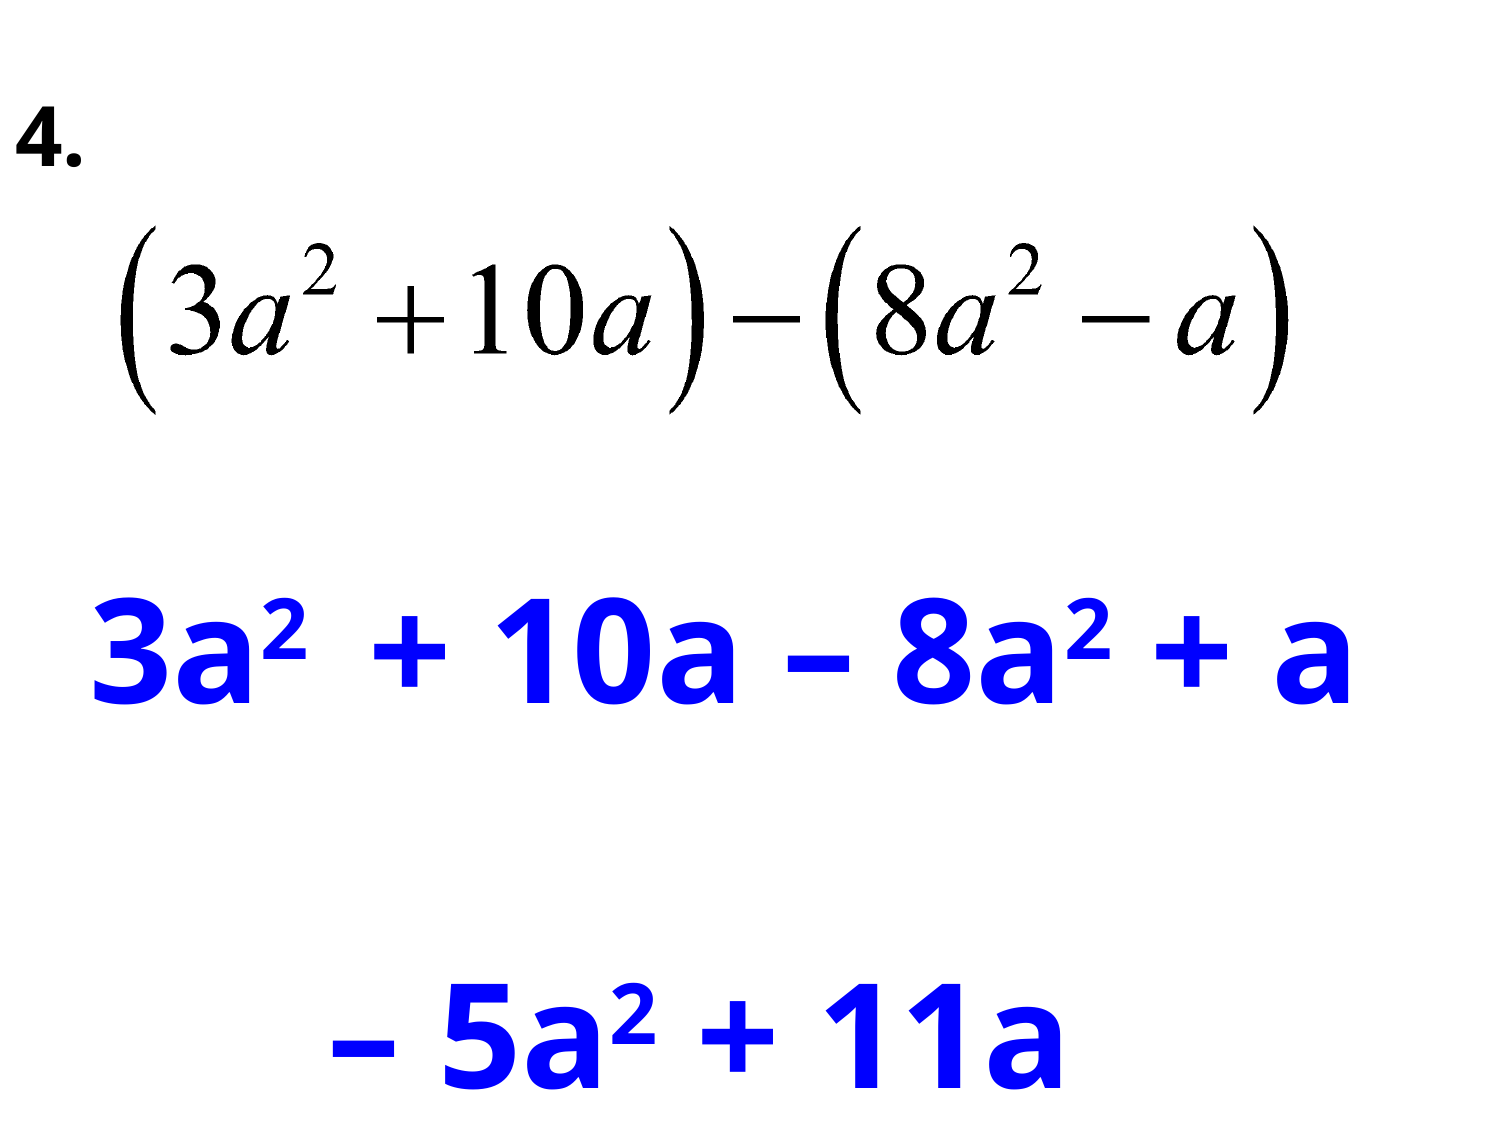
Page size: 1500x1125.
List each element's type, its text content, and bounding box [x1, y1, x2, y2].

picture [99, 199, 1313, 441]
text_box – 5a2 + 11a [12, 934, 1425, 1125]
text_box 4. [0, 39, 1363, 227]
text_box 3a2 + 10a – 8a2 + a [37, 549, 1450, 741]
